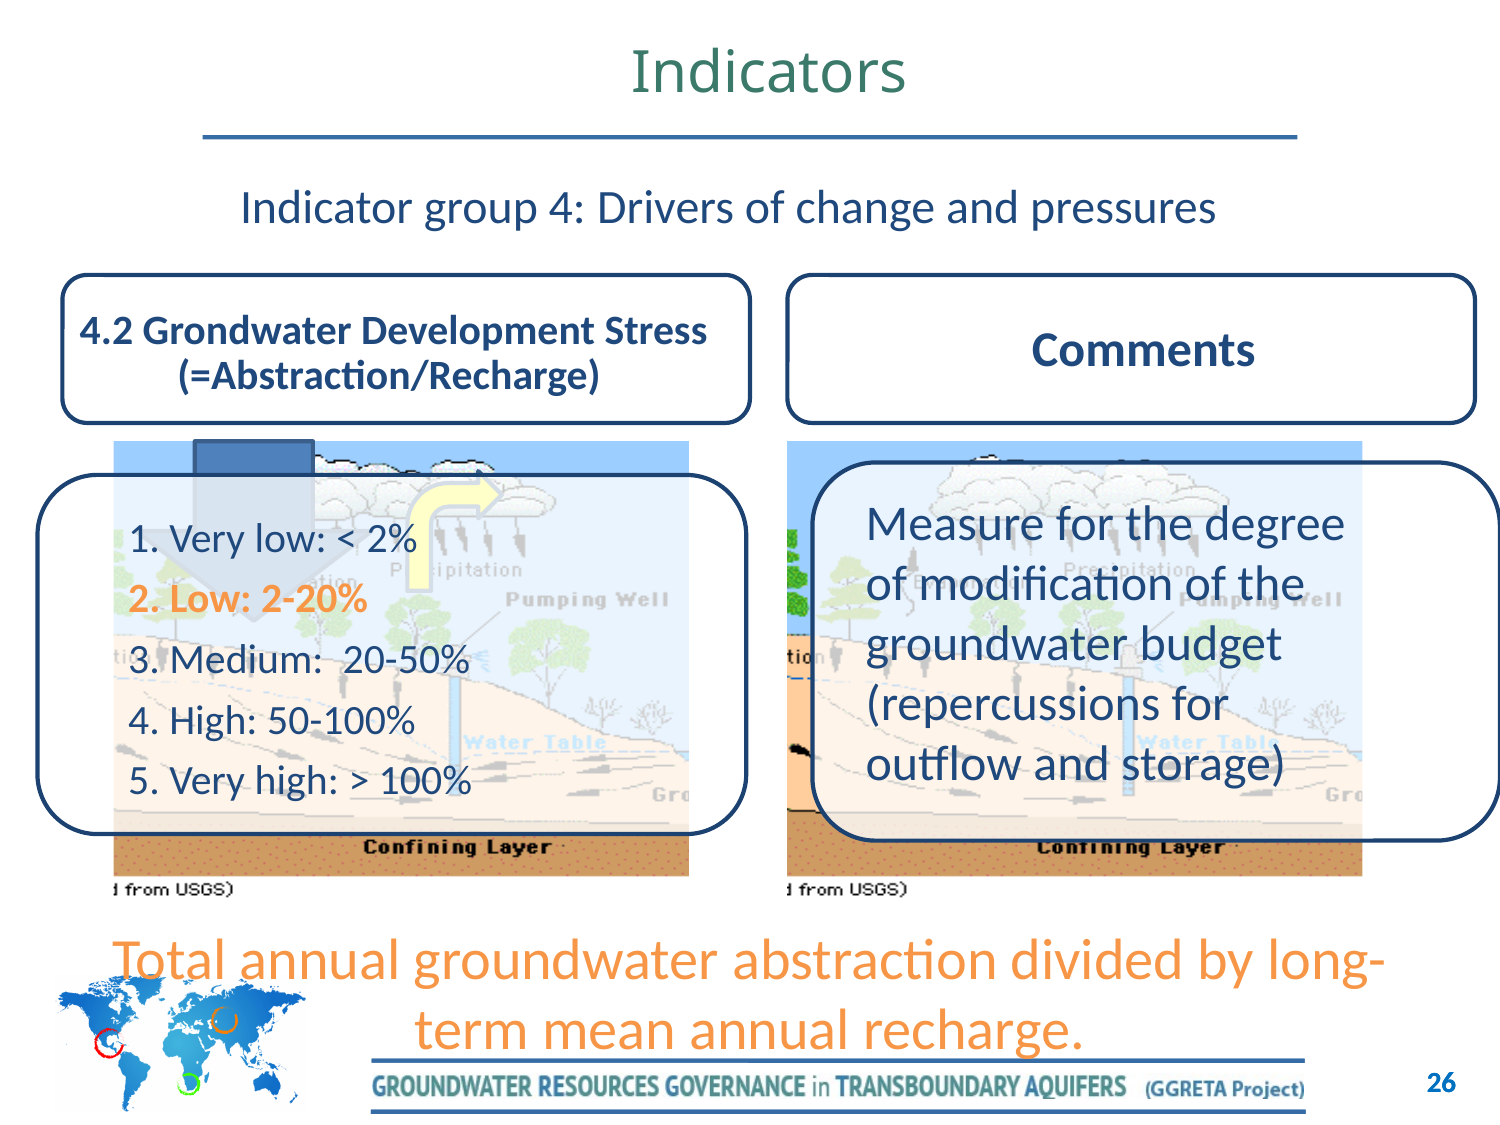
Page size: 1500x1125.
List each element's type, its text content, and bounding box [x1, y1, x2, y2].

text_box [785, 272, 1478, 426]
text_box Indicator group 4: Drivers of change and pressures [225, 149, 1500, 260]
text_box 4.2 Grondwater Development Stress (=Abstraction/Recharge) [37, 299, 750, 303]
text_box Indicators [137, 37, 1402, 101]
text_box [37, 303, 1426, 1071]
text_box [1429, 460, 1500, 843]
picture [372, 1073, 1304, 1099]
text_box 26 [1426, 1063, 1470, 1108]
text_box [60, 272, 753, 302]
picture [55, 1071, 307, 1112]
